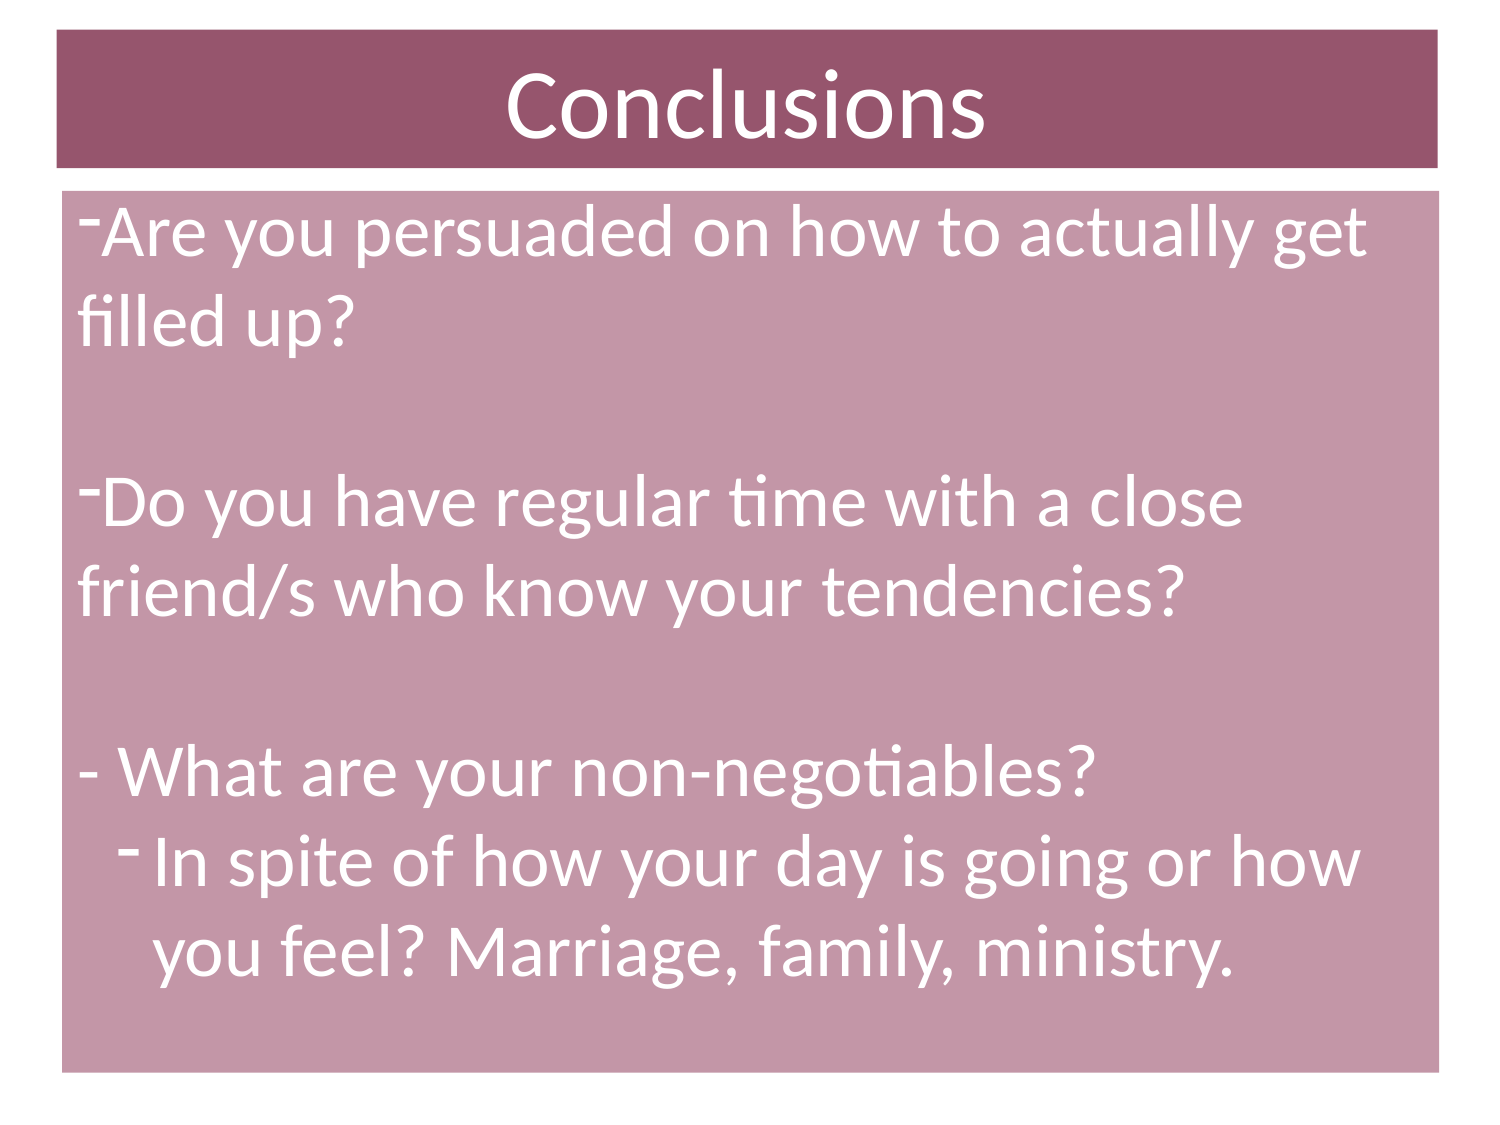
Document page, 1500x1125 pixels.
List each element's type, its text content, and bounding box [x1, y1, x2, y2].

text_box Are you persuaded on how to actually get filled up? Do you have regular time with a close friend/s who know your tendencies? - What are your non-negotiables? In spite of how your day is going or how you feel? Marriage, family, ministry. [61, 190, 1440, 1074]
text_box Conclusions [56, 29, 1439, 169]
